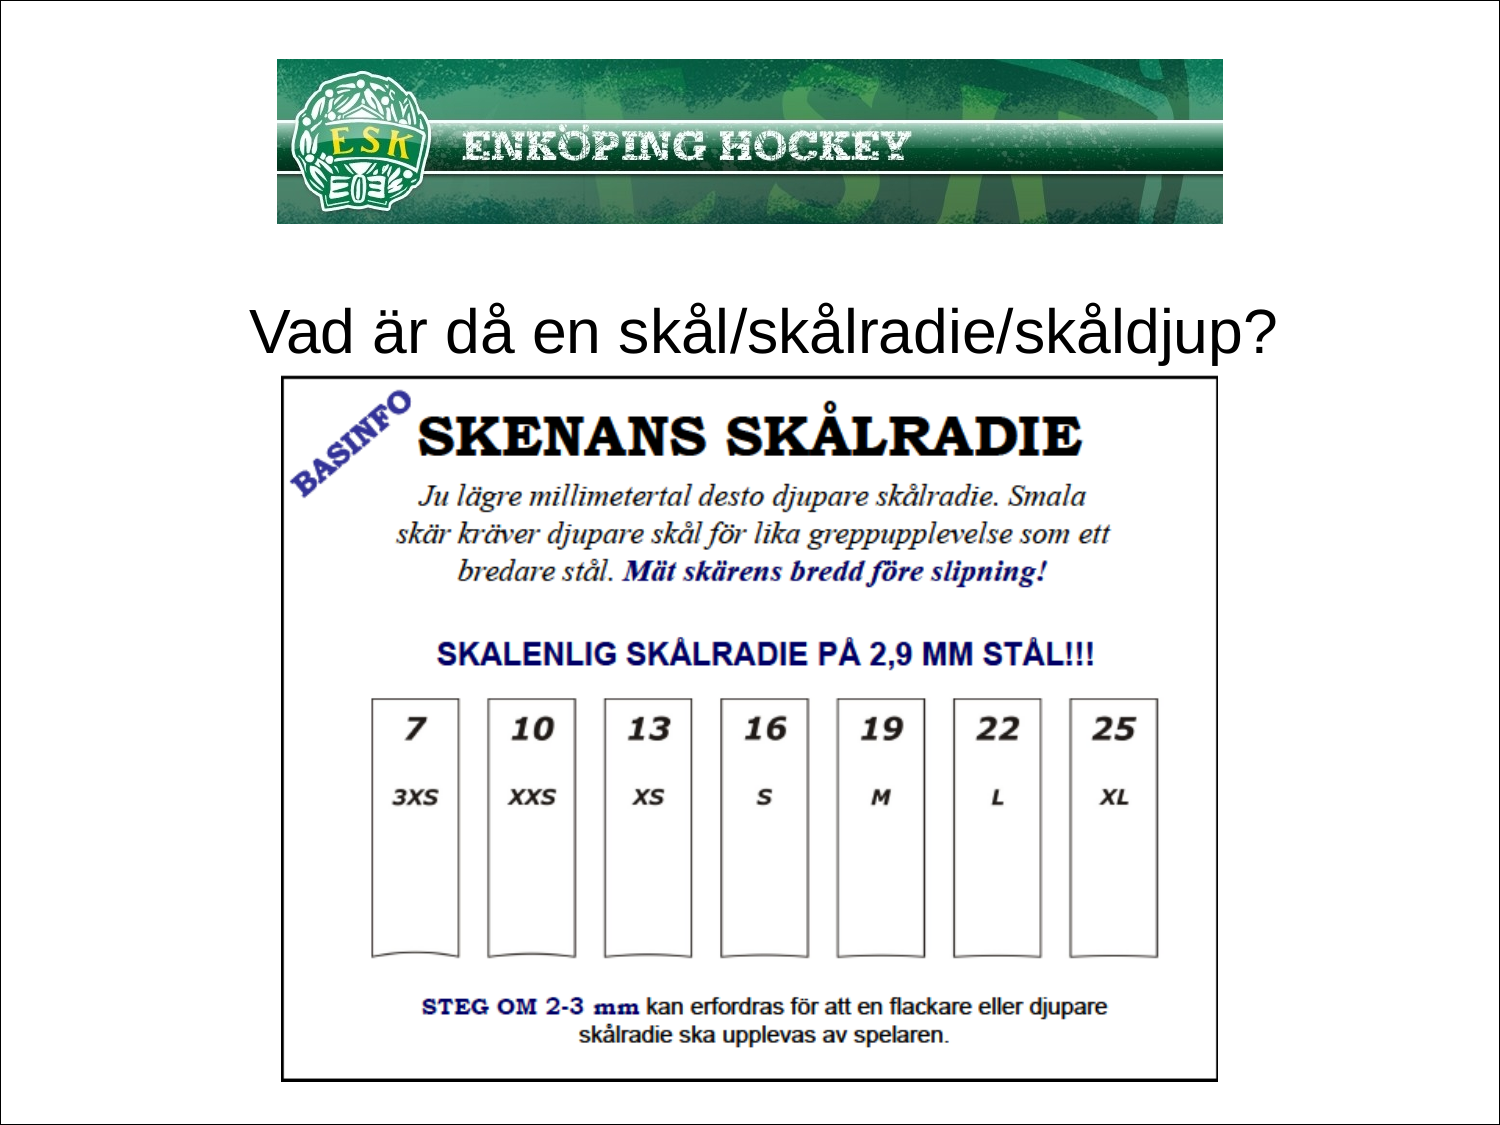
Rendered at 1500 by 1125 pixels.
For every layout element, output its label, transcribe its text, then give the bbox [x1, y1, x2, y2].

picture [277, 59, 1223, 224]
text_box [0, 0, 1500, 1125]
subtitle Vad är då en skål/skålradie/skåldjup? [171, 271, 1357, 362]
picture [281, 373, 1218, 1082]
